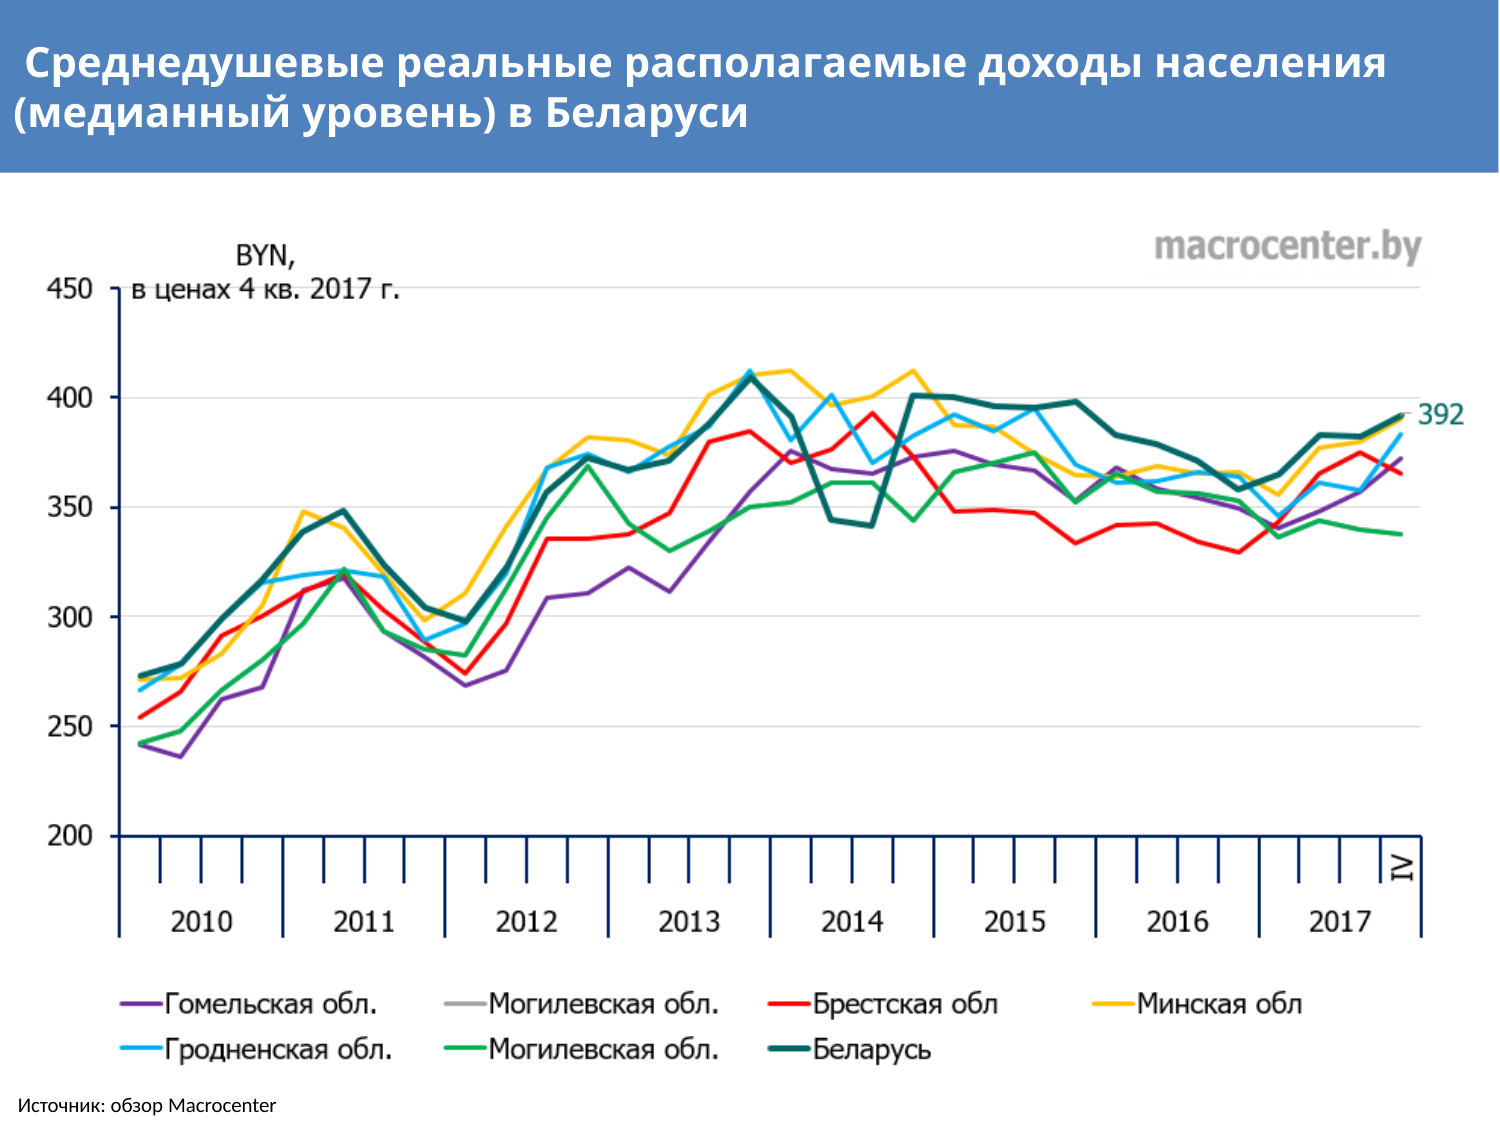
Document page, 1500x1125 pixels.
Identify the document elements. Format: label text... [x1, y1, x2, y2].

text_box Среднедушевые реальные располагаемые доходы населения (медианный уровень) в Беларуси [0, 0, 1499, 173]
picture [3, 202, 1470, 1085]
text_box Источник: обзор Macrocenter [3, 1084, 1500, 1125]
